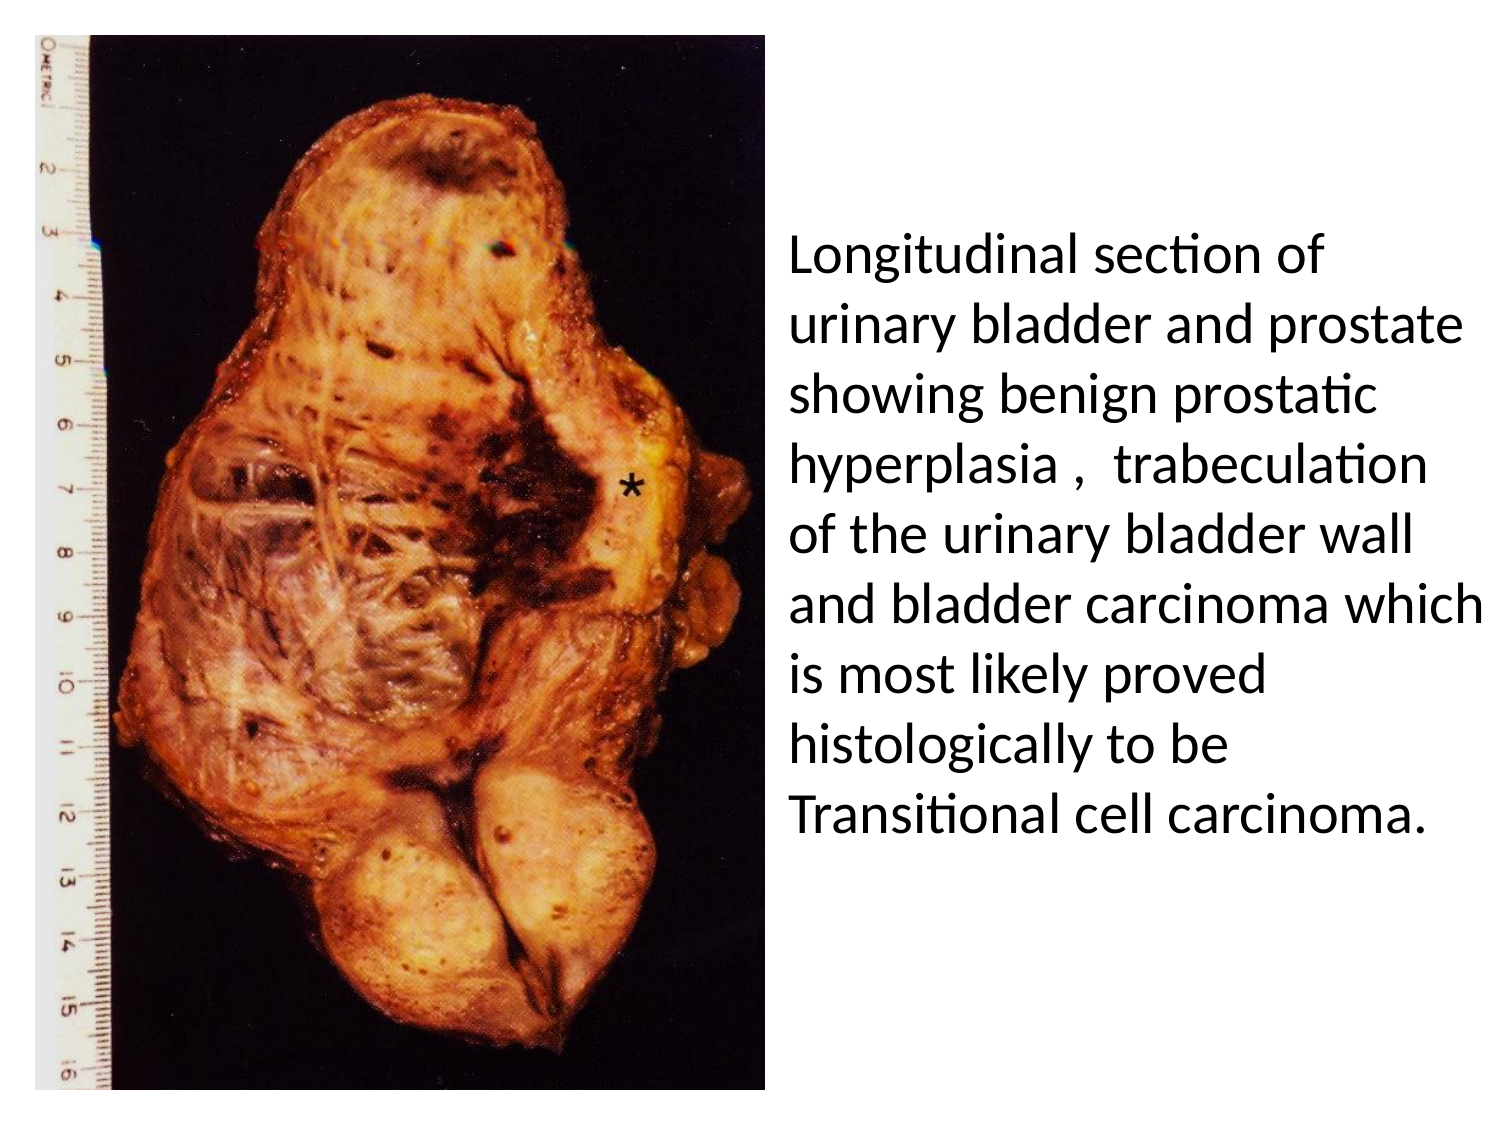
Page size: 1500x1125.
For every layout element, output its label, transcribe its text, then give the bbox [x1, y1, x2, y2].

picture [34, 34, 765, 1091]
text_box Longitudinal section of urinary bladder and prostate showing benign prostatic hyperplasia , trabeculation of the urinary bladder wall and bladder carcinoma which is most likely proved histologically to be Transitional cell carcinoma. [773, 208, 1500, 853]
